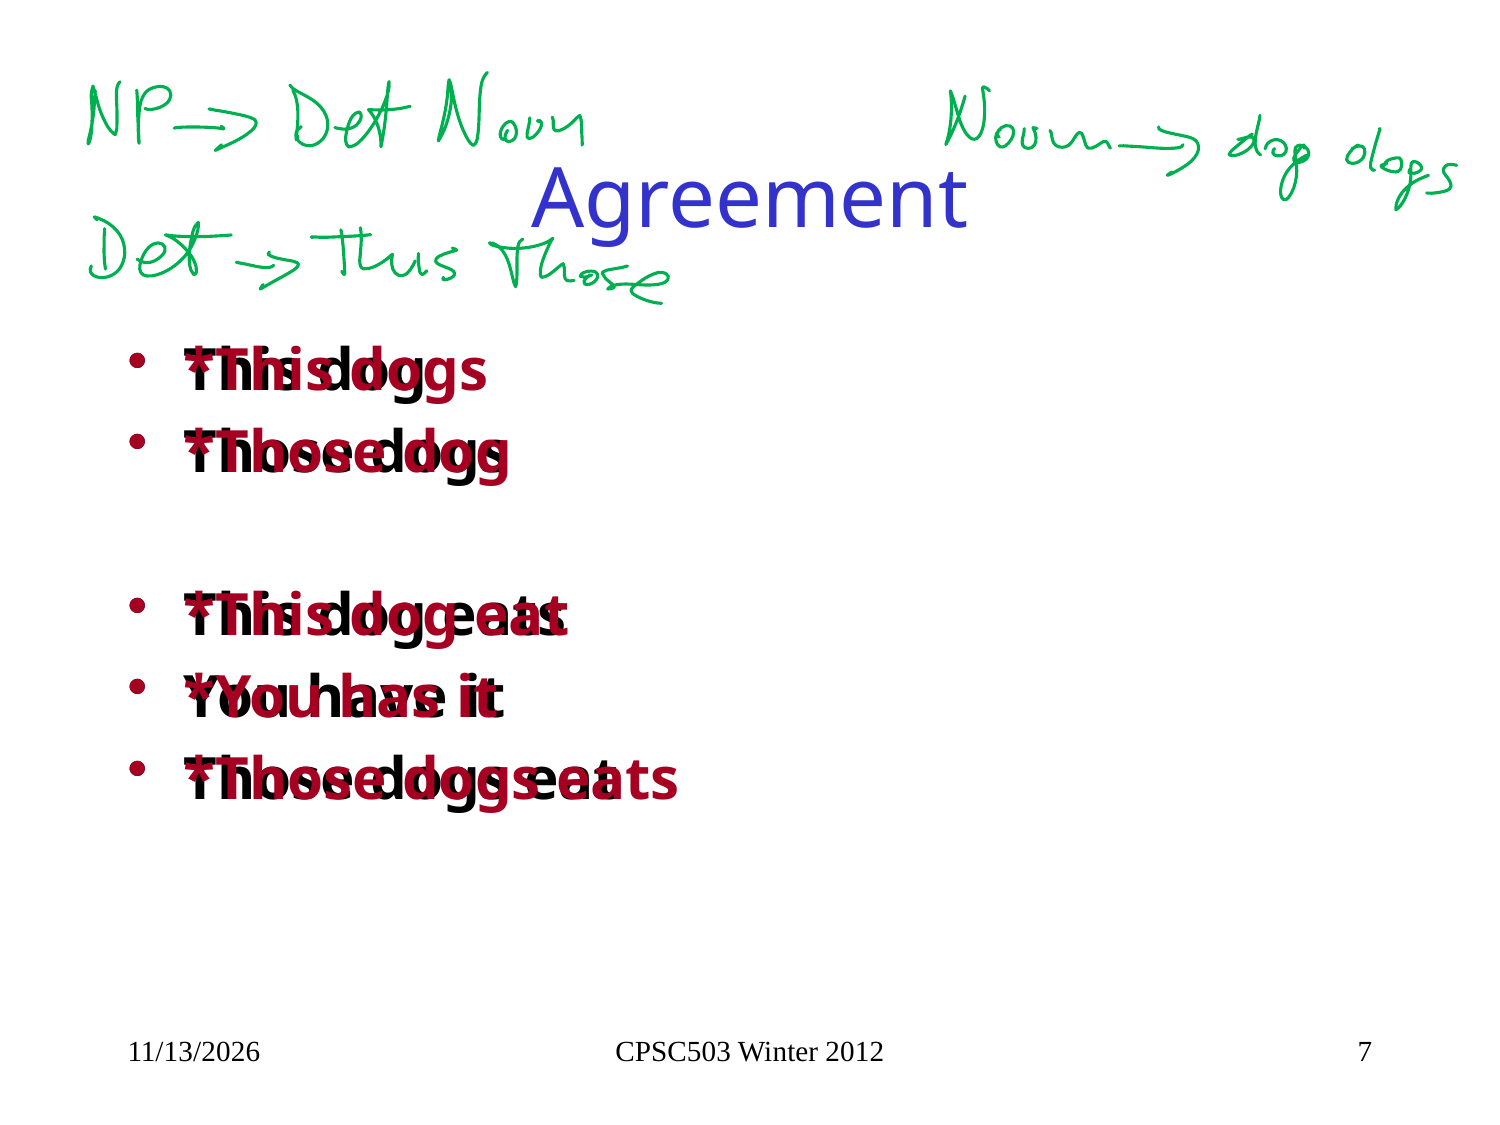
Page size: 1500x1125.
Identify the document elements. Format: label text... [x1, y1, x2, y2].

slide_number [112, 1024, 426, 1101]
list *This dogs *Those dog *This dog eat *You has it *Those dogs eats [112, 324, 1388, 1001]
title Agreement [112, 99, 1388, 288]
slide_number 7 [1074, 1024, 1388, 1101]
footer CPSC503 Winter 2012 [512, 1024, 988, 1101]
